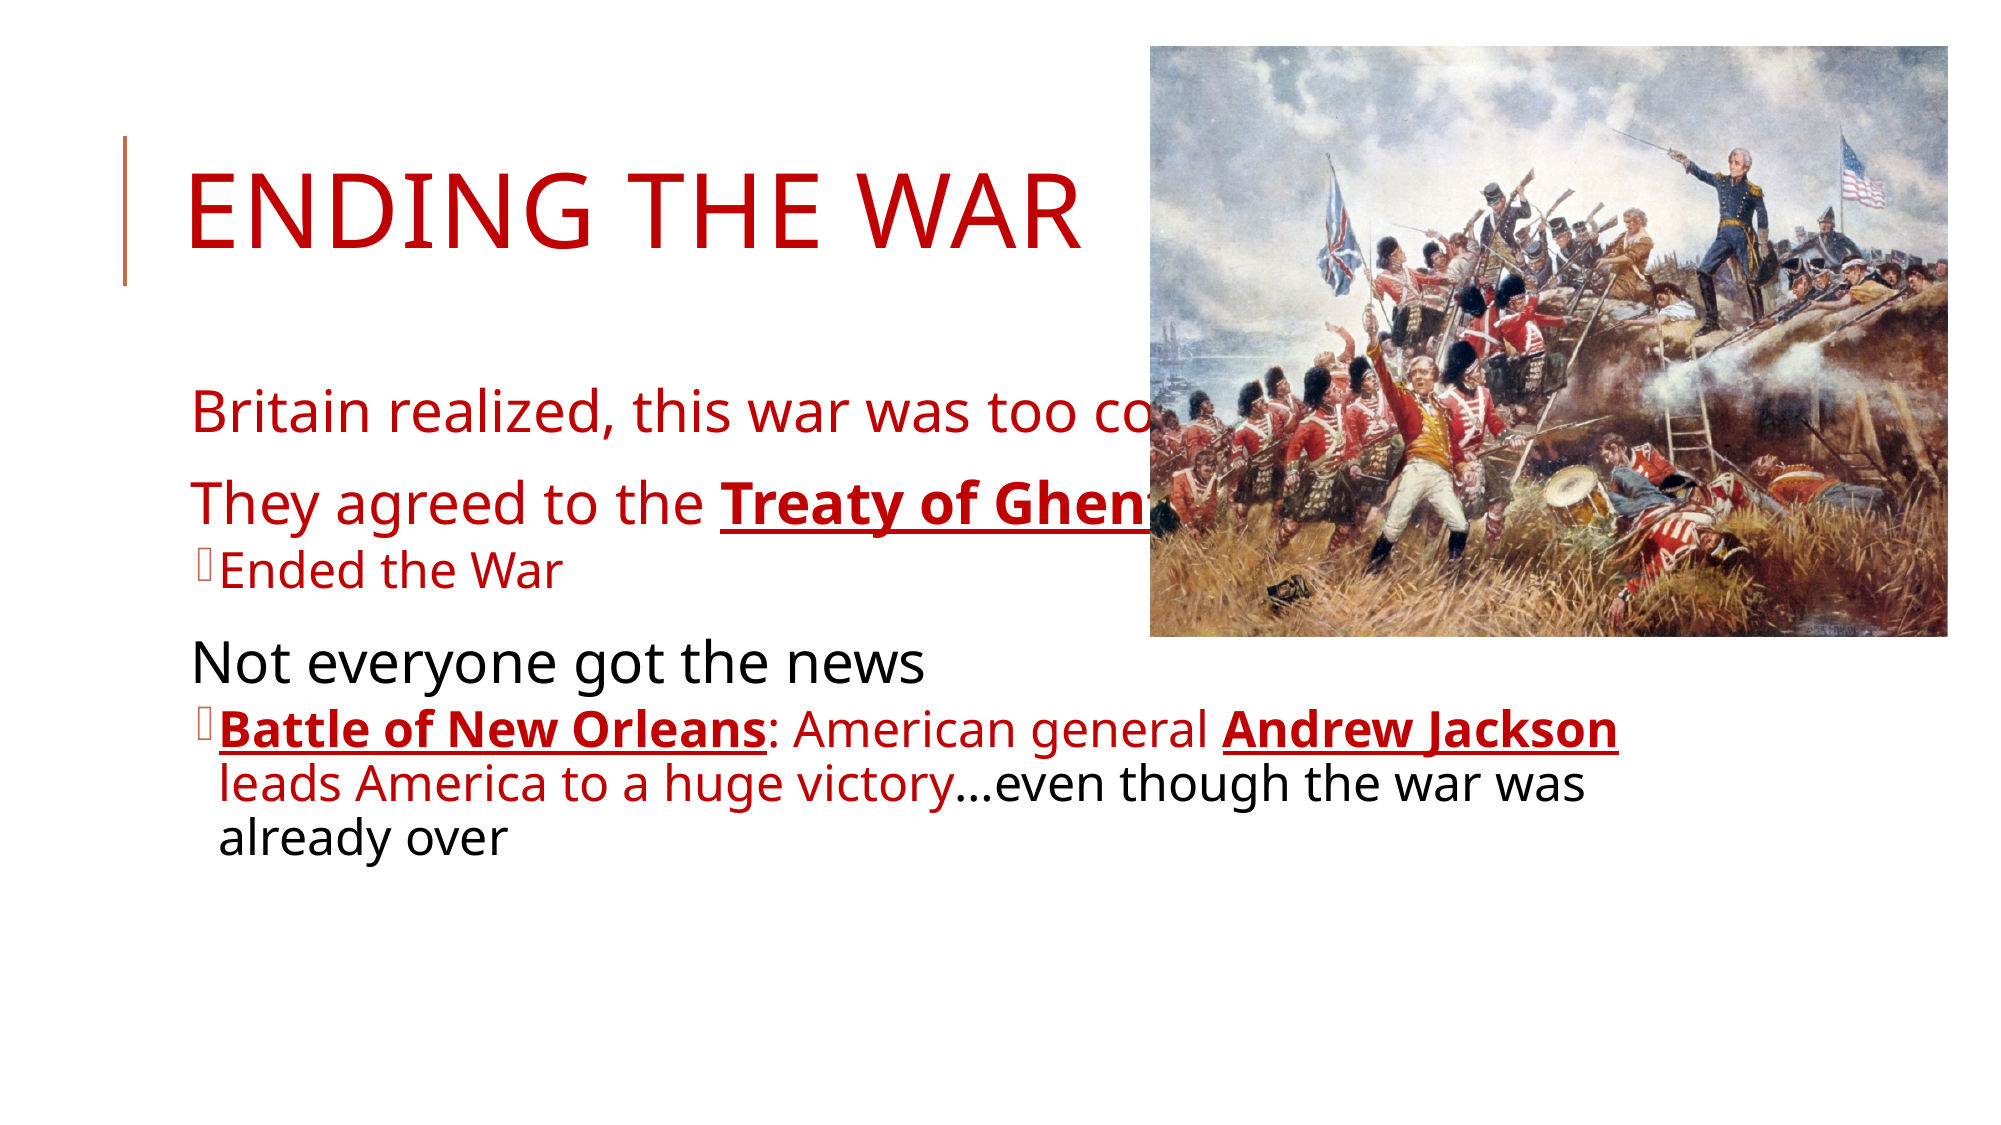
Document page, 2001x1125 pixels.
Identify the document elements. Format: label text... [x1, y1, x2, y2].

list Britain realized, this war was too costly They agreed to the Treaty of Ghent Ended the War Not everyone got the news Battle of New Orleans: American general Andrew Jackson leads America to a huge victory…even though the war was already over [168, 375, 1763, 1035]
picture [1150, 46, 1949, 638]
title Ending the War [168, 96, 1143, 342]
